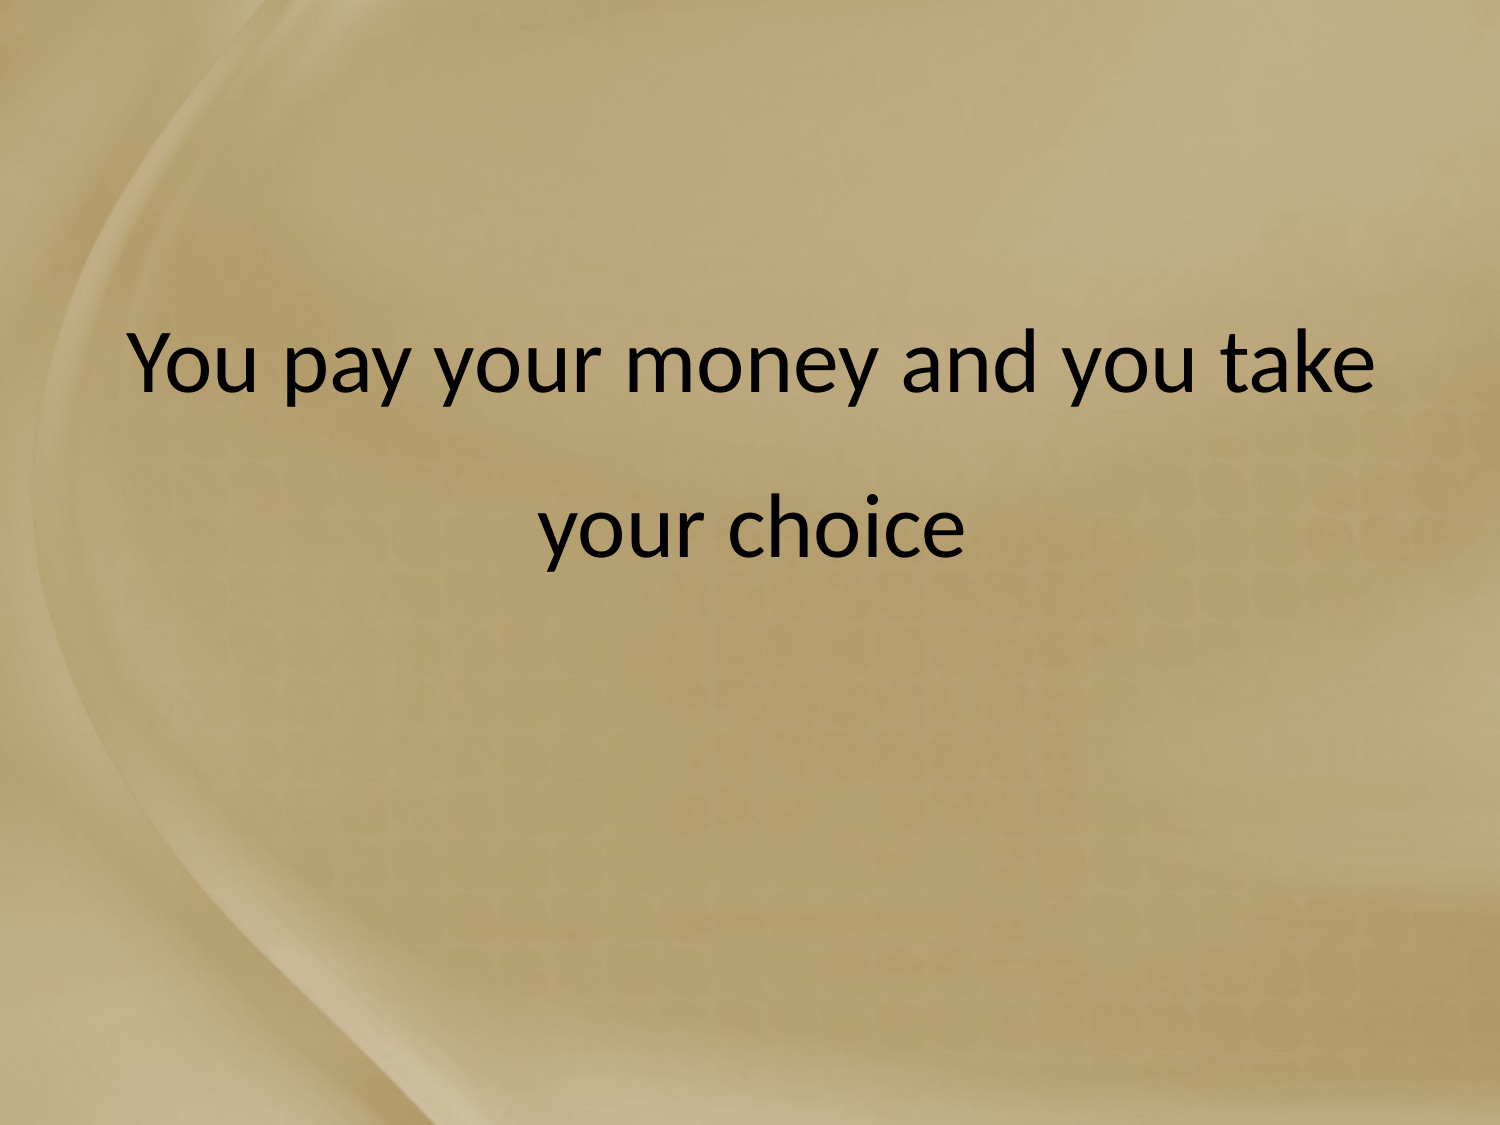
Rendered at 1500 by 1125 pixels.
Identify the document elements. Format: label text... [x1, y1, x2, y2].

title You pay your money and you take your choice [105, 224, 1401, 598]
picture [0, 0, 1500, 1125]
